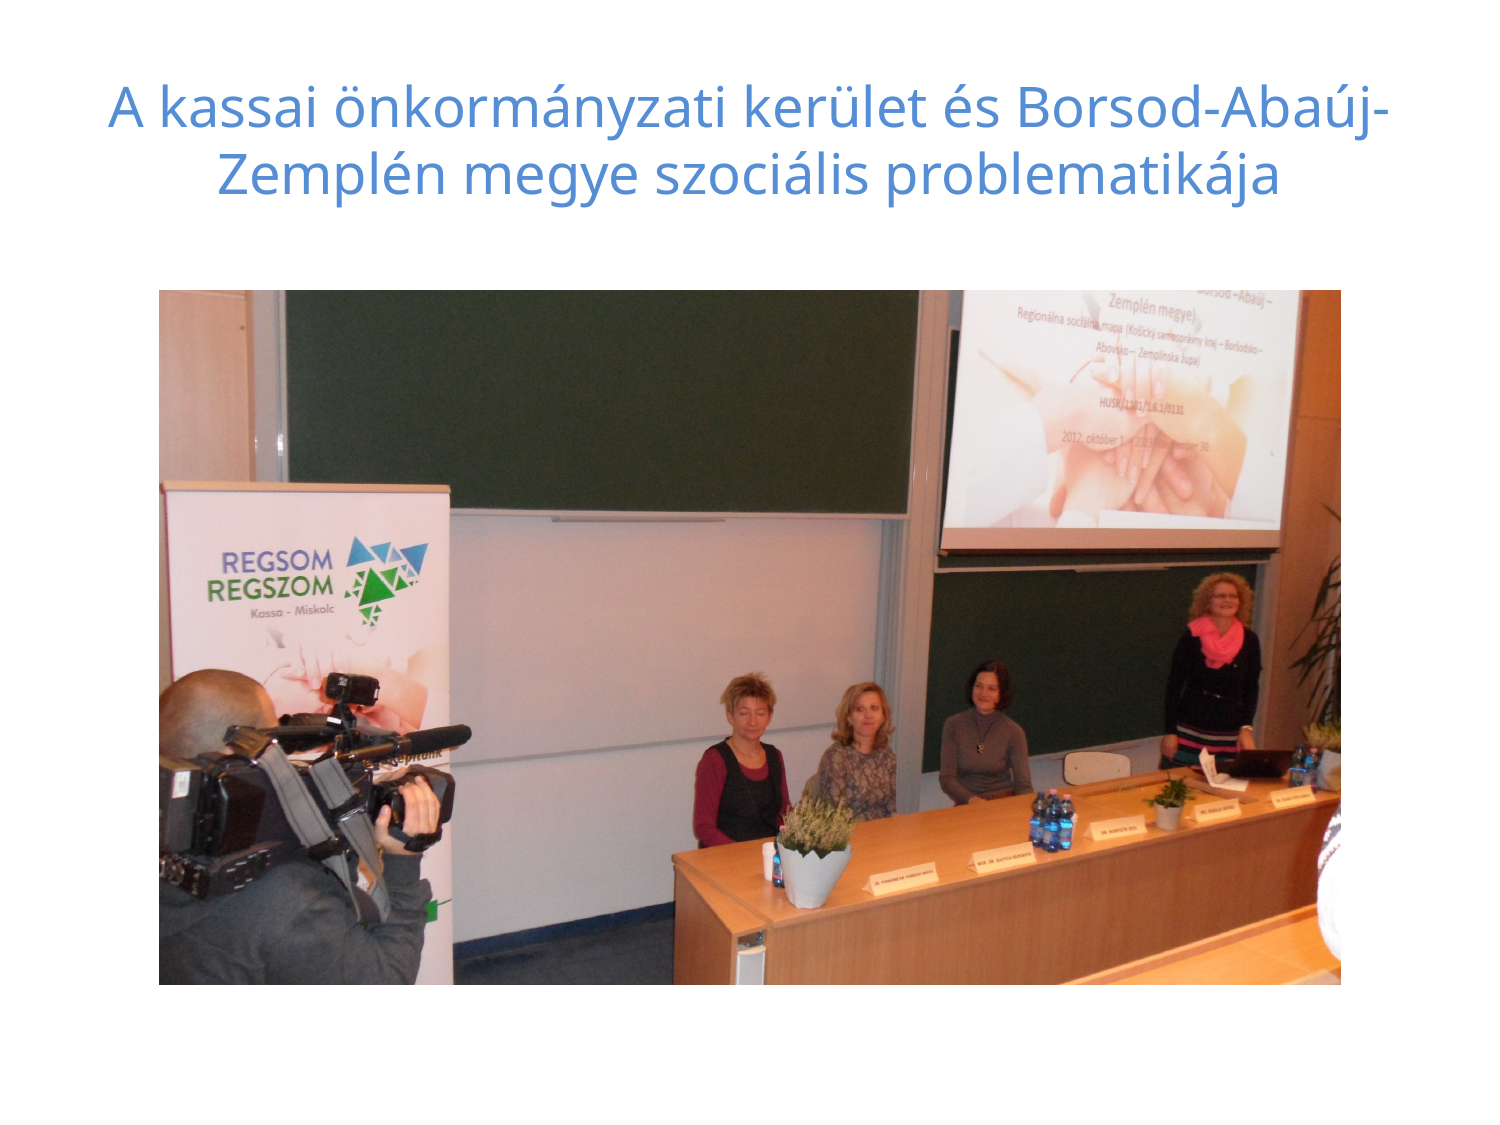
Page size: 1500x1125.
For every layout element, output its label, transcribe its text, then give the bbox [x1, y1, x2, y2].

picture [159, 290, 1341, 985]
title A kassai önkormányzati kerület és Borsod-Abaúj-Zemplén megye szociális problematikája [75, 45, 1425, 233]
